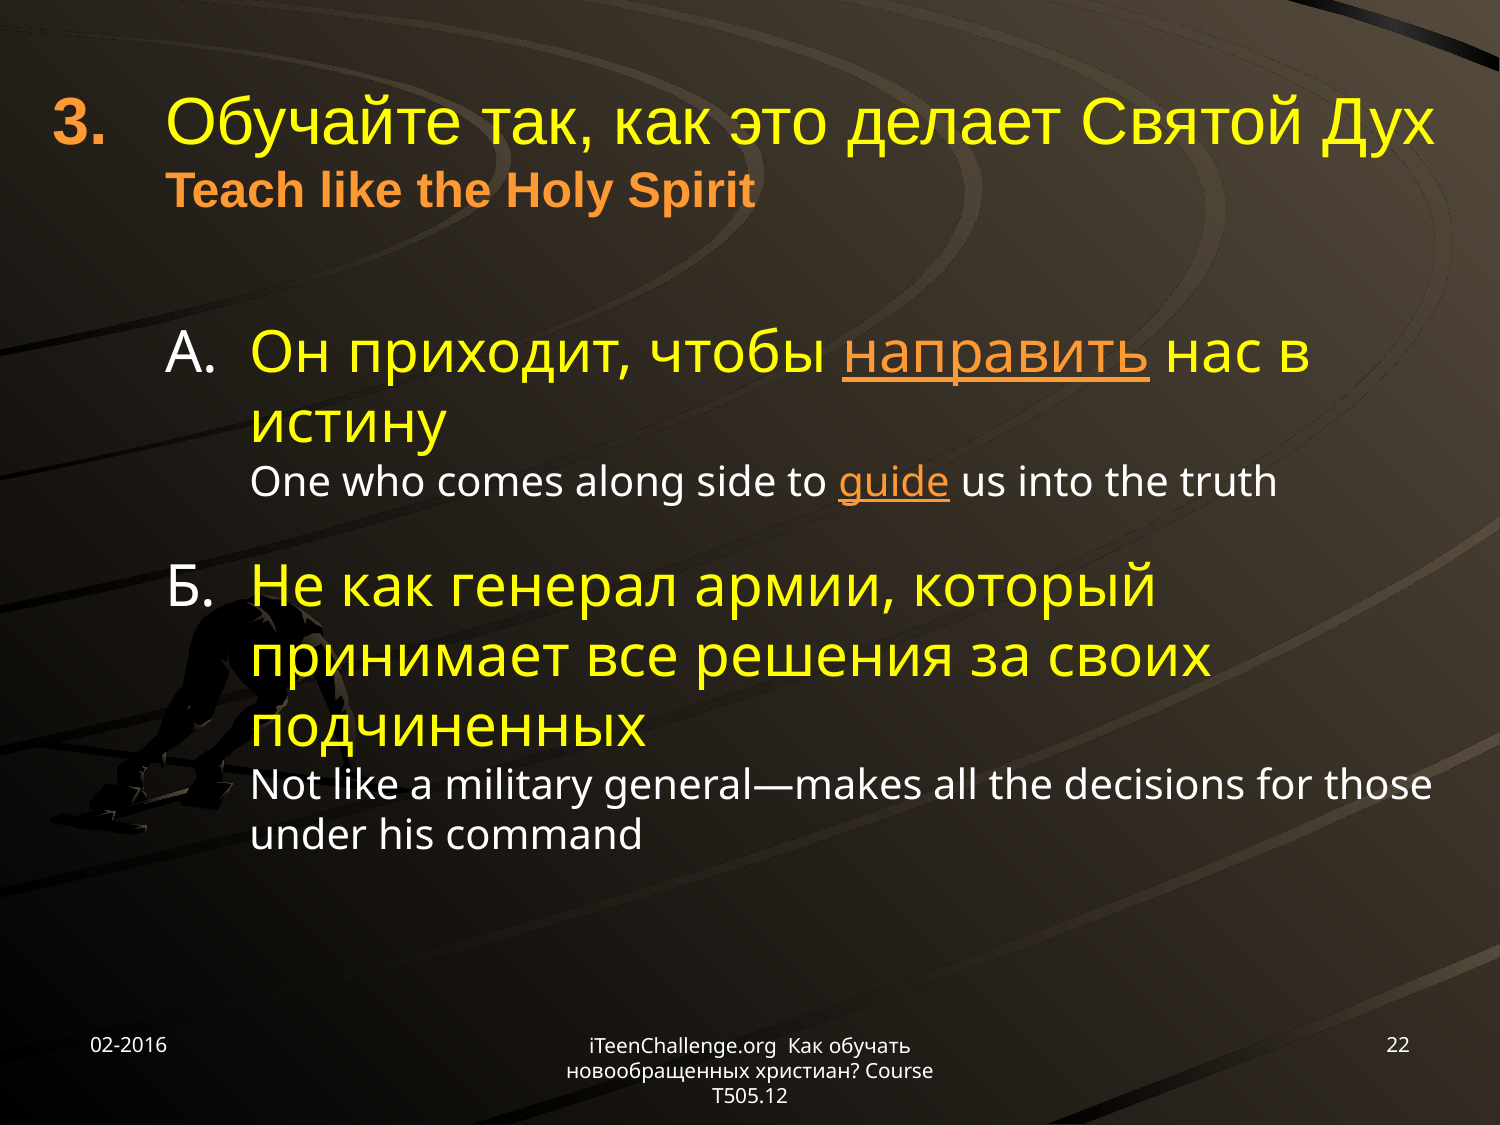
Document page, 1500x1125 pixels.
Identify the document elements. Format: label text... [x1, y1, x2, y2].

footer iTeenChallenge.org Как обучать новообращенных христиан? Course T505.12 [512, 1024, 988, 1101]
slide_number 02-2016 [74, 1023, 426, 1100]
title 3. Обучайте так, как это делает Святой Дух Teach like the Holy Spirit [37, 25, 1476, 226]
list A. Он приходит, чтобы направить нас в истину One who comes along side to guide us into the truth Б. Не как генерал армии, который принимает все решения за своих подчиненных Not like a military general—makes all the decisions for those under his command [149, 306, 1500, 1051]
slide_number 22 [1074, 1023, 1426, 1100]
